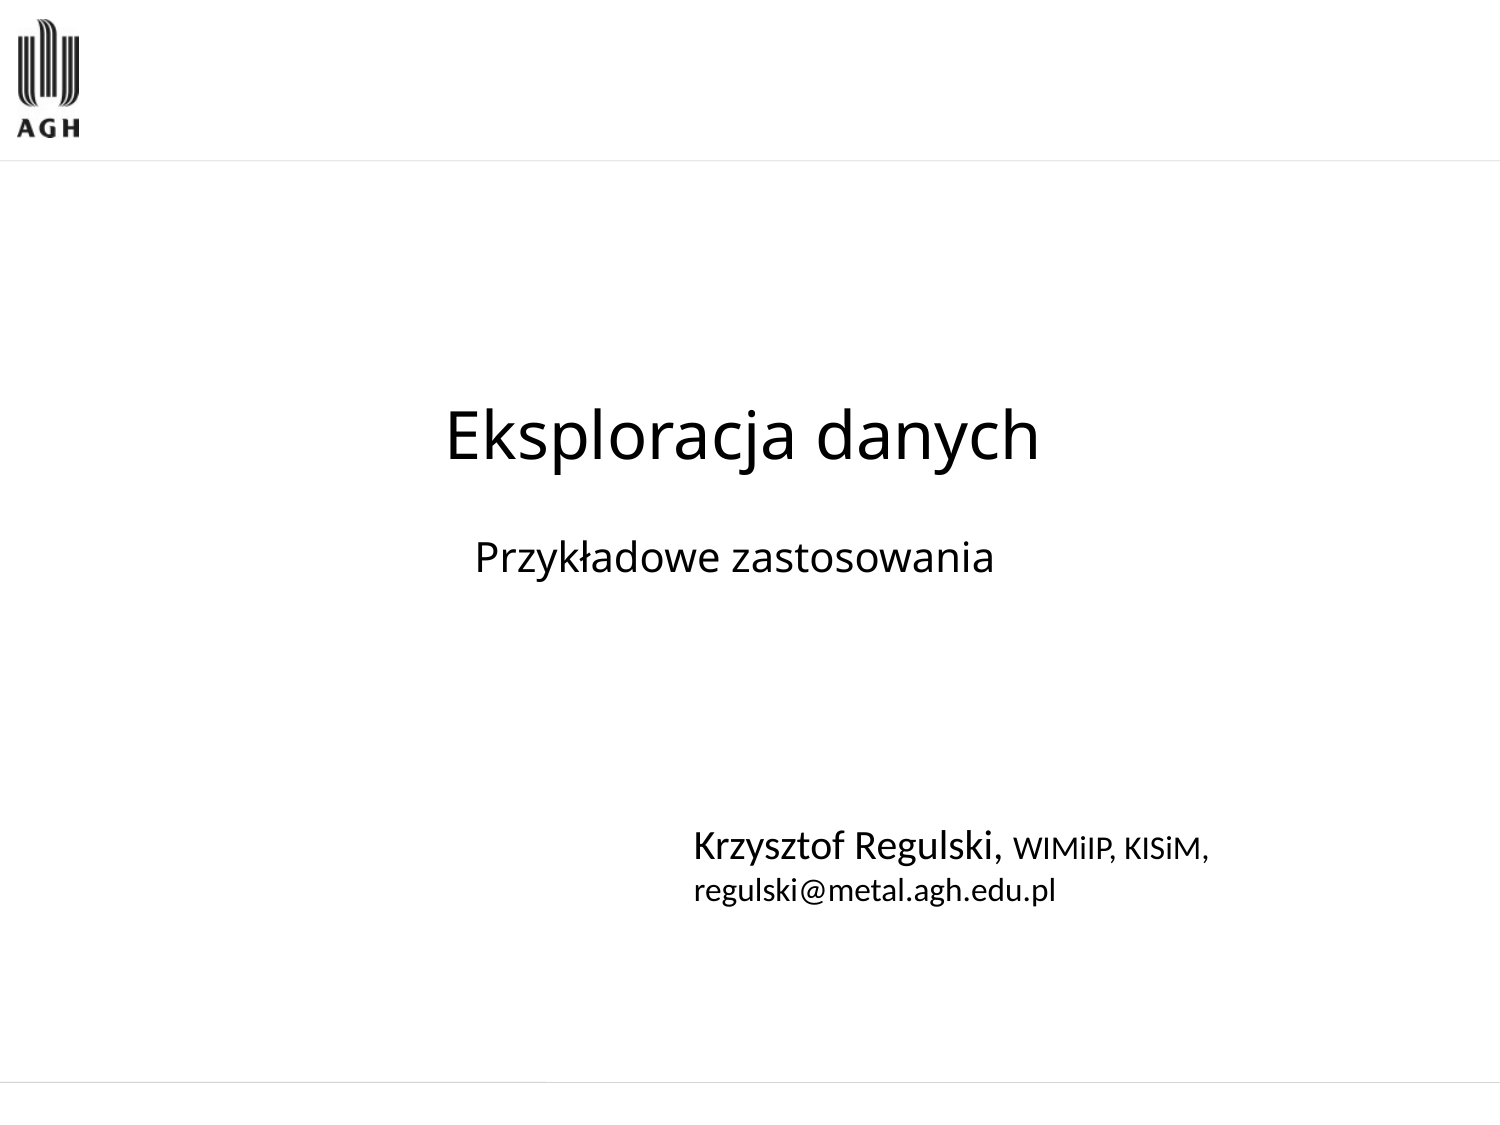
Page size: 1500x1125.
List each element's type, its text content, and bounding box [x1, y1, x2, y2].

subtitle Eksploracja danych Przykładowe zastosowania [218, 385, 1269, 629]
picture [17, 19, 79, 138]
text_box Krzysztof Regulski, WIMiIP, KISiM, regulski@metal.agh.edu.pl [679, 810, 1424, 1035]
